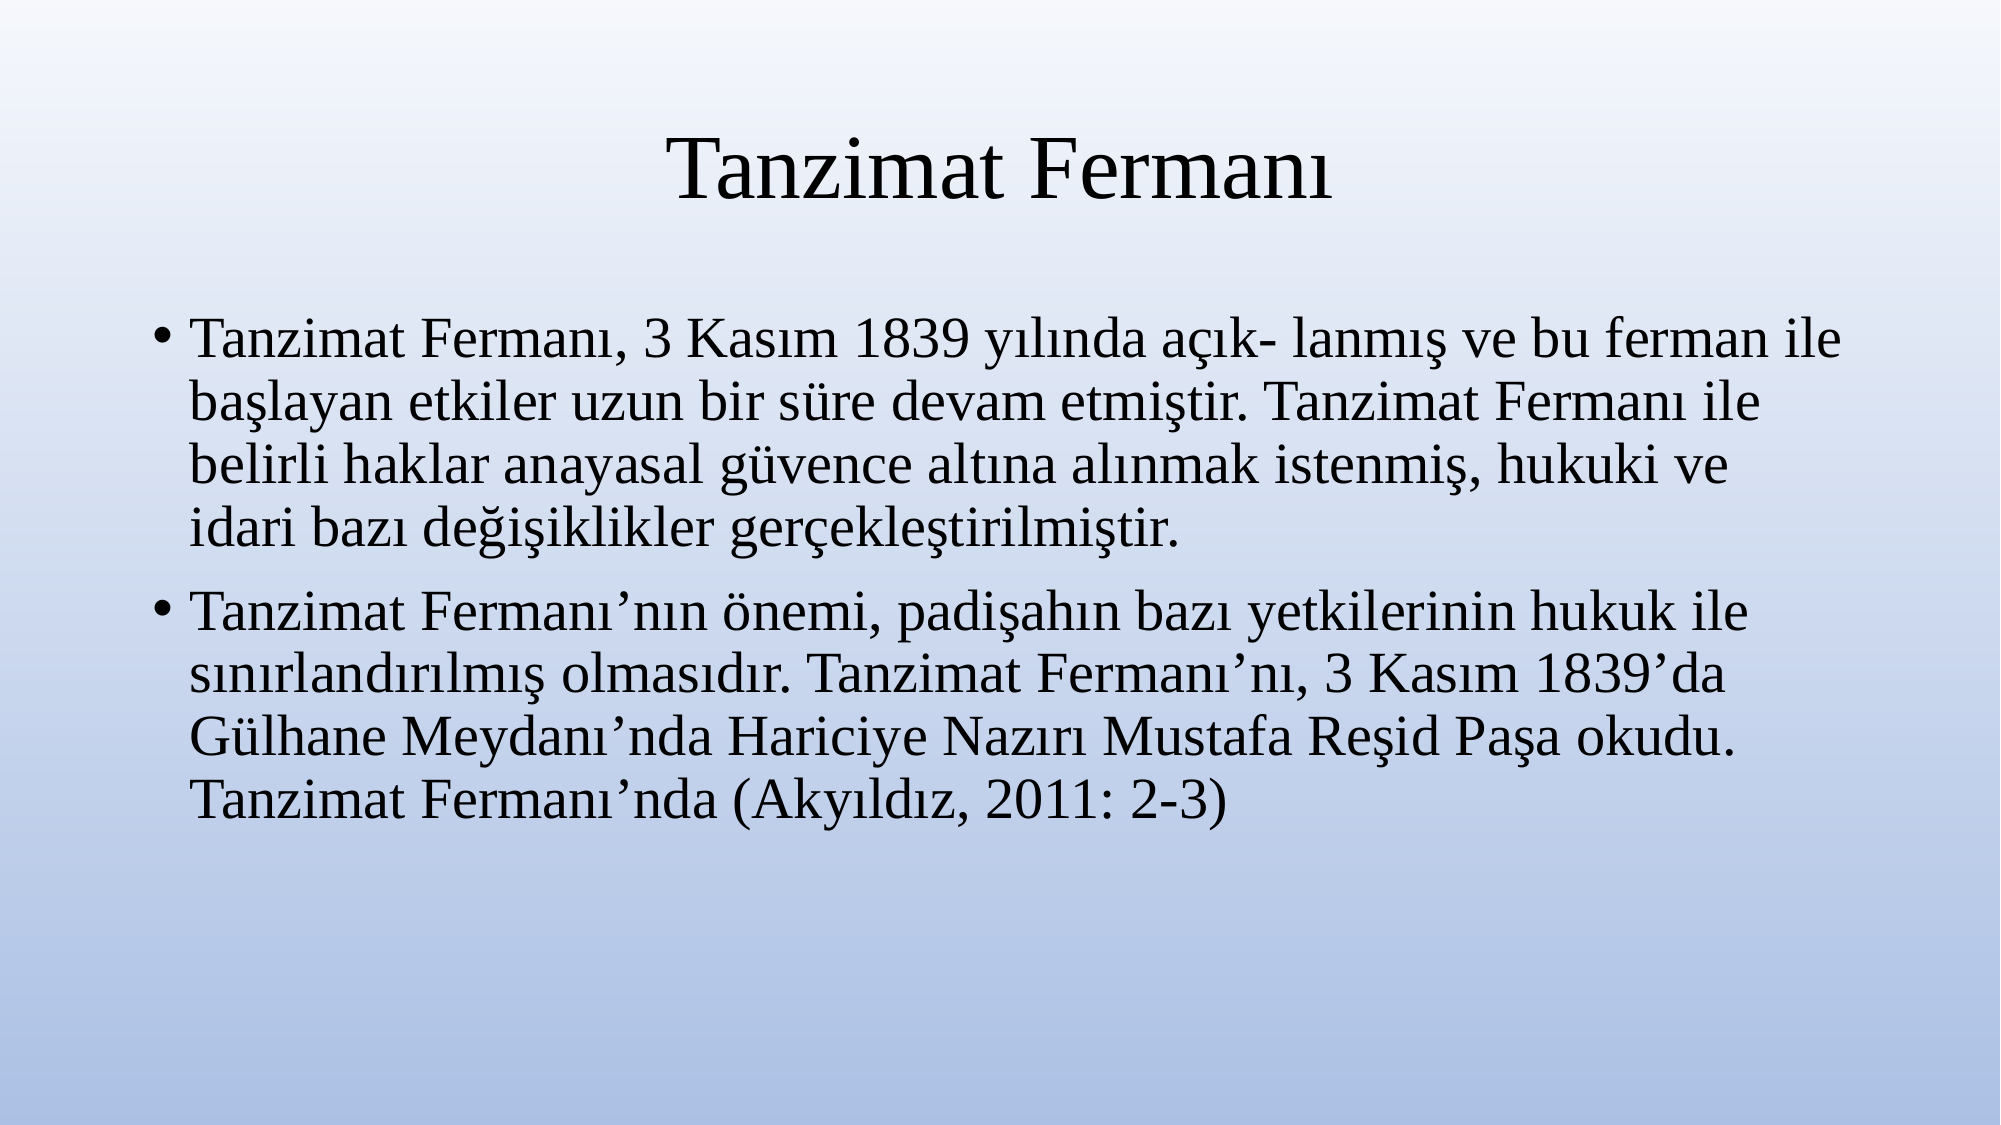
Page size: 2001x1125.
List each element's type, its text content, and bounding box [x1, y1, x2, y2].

list Tanzimat Fermanı, 3 Kasım 1839 yılında açık- lanmış ve bu ferman ile başlayan etkiler uzun bir süre devam etmiştir. Tanzimat Fermanı ile belirli haklar anayasal güvence altına alınmak istenmiş, hukuki ve idari bazı değişiklikler gerçekleştirilmiştir. Tanzimat Fermanı’nın önemi, padişahın bazı yetkilerinin hukuk ile sınırlandırılmış olmasıdır. Tanzimat Fermanı’nı, 3 Kasım 1839’da Gülhane Meydanı’nda Hariciye Nazırı Mustafa Reşid Paşa okudu. Tanzimat Fermanı’nda (Akyıldız, 2011: 2-3) [137, 299, 1863, 1014]
title Tanzimat Fermanı [137, 59, 1863, 278]
